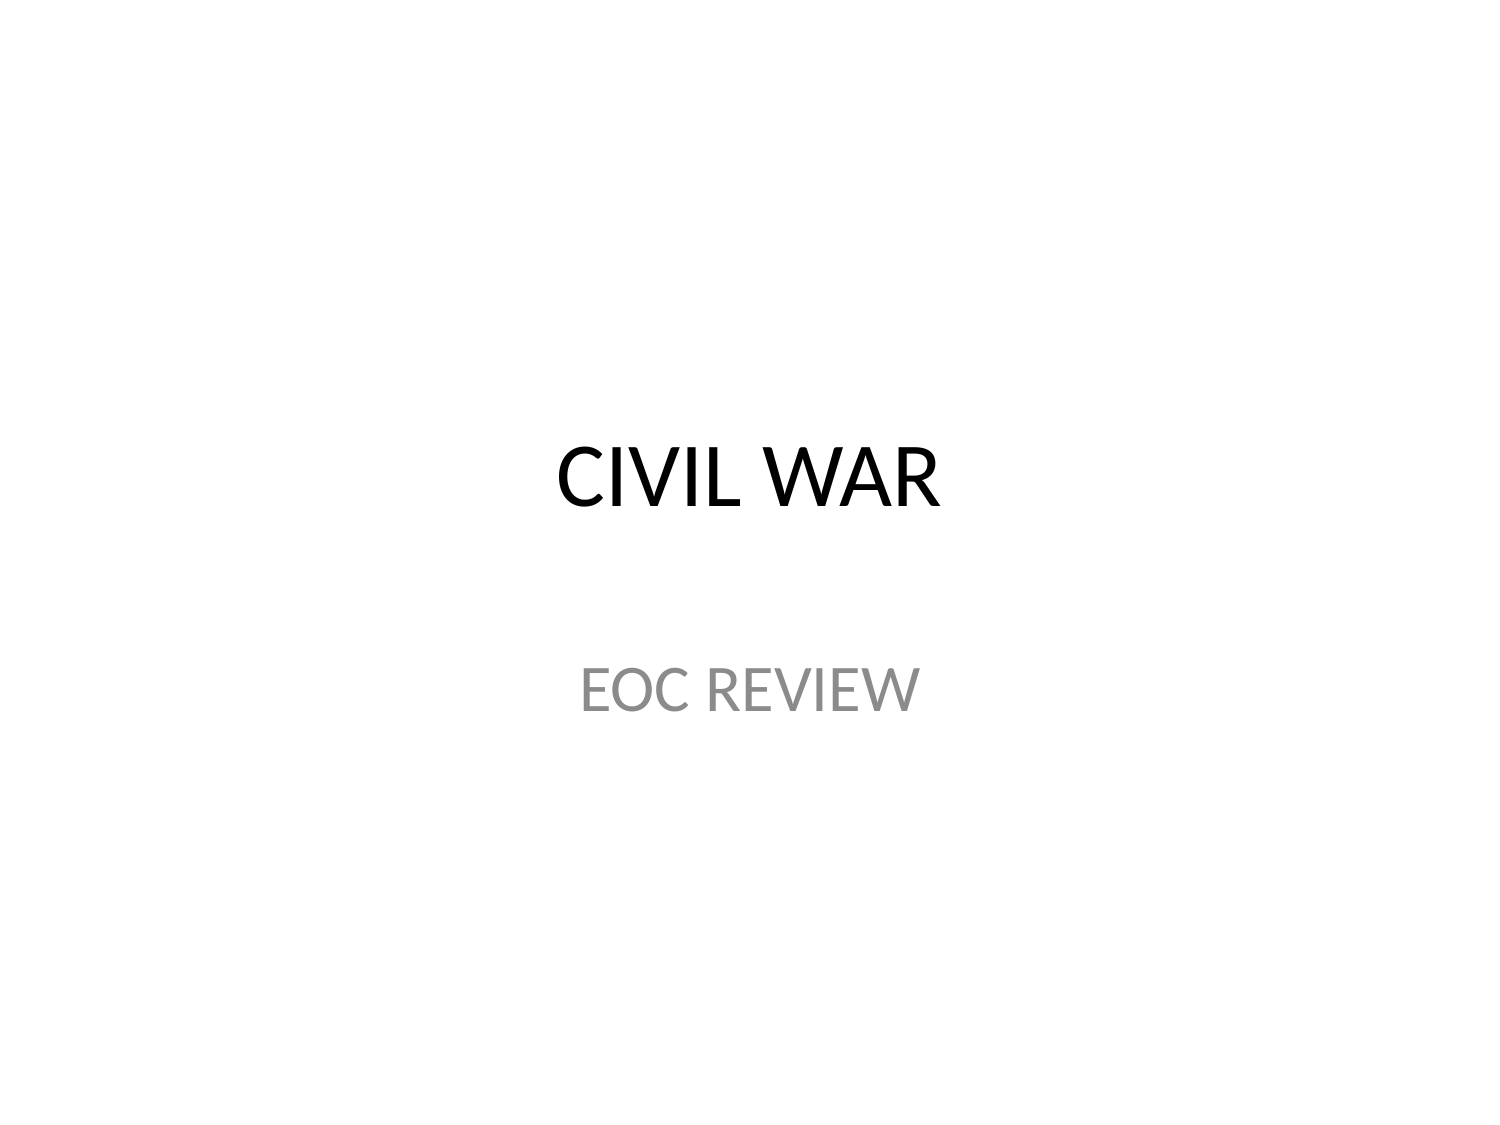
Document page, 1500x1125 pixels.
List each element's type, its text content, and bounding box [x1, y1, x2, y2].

title CIVIL WAR [112, 349, 1388, 591]
subtitle EOC REVIEW [225, 637, 1275, 925]
